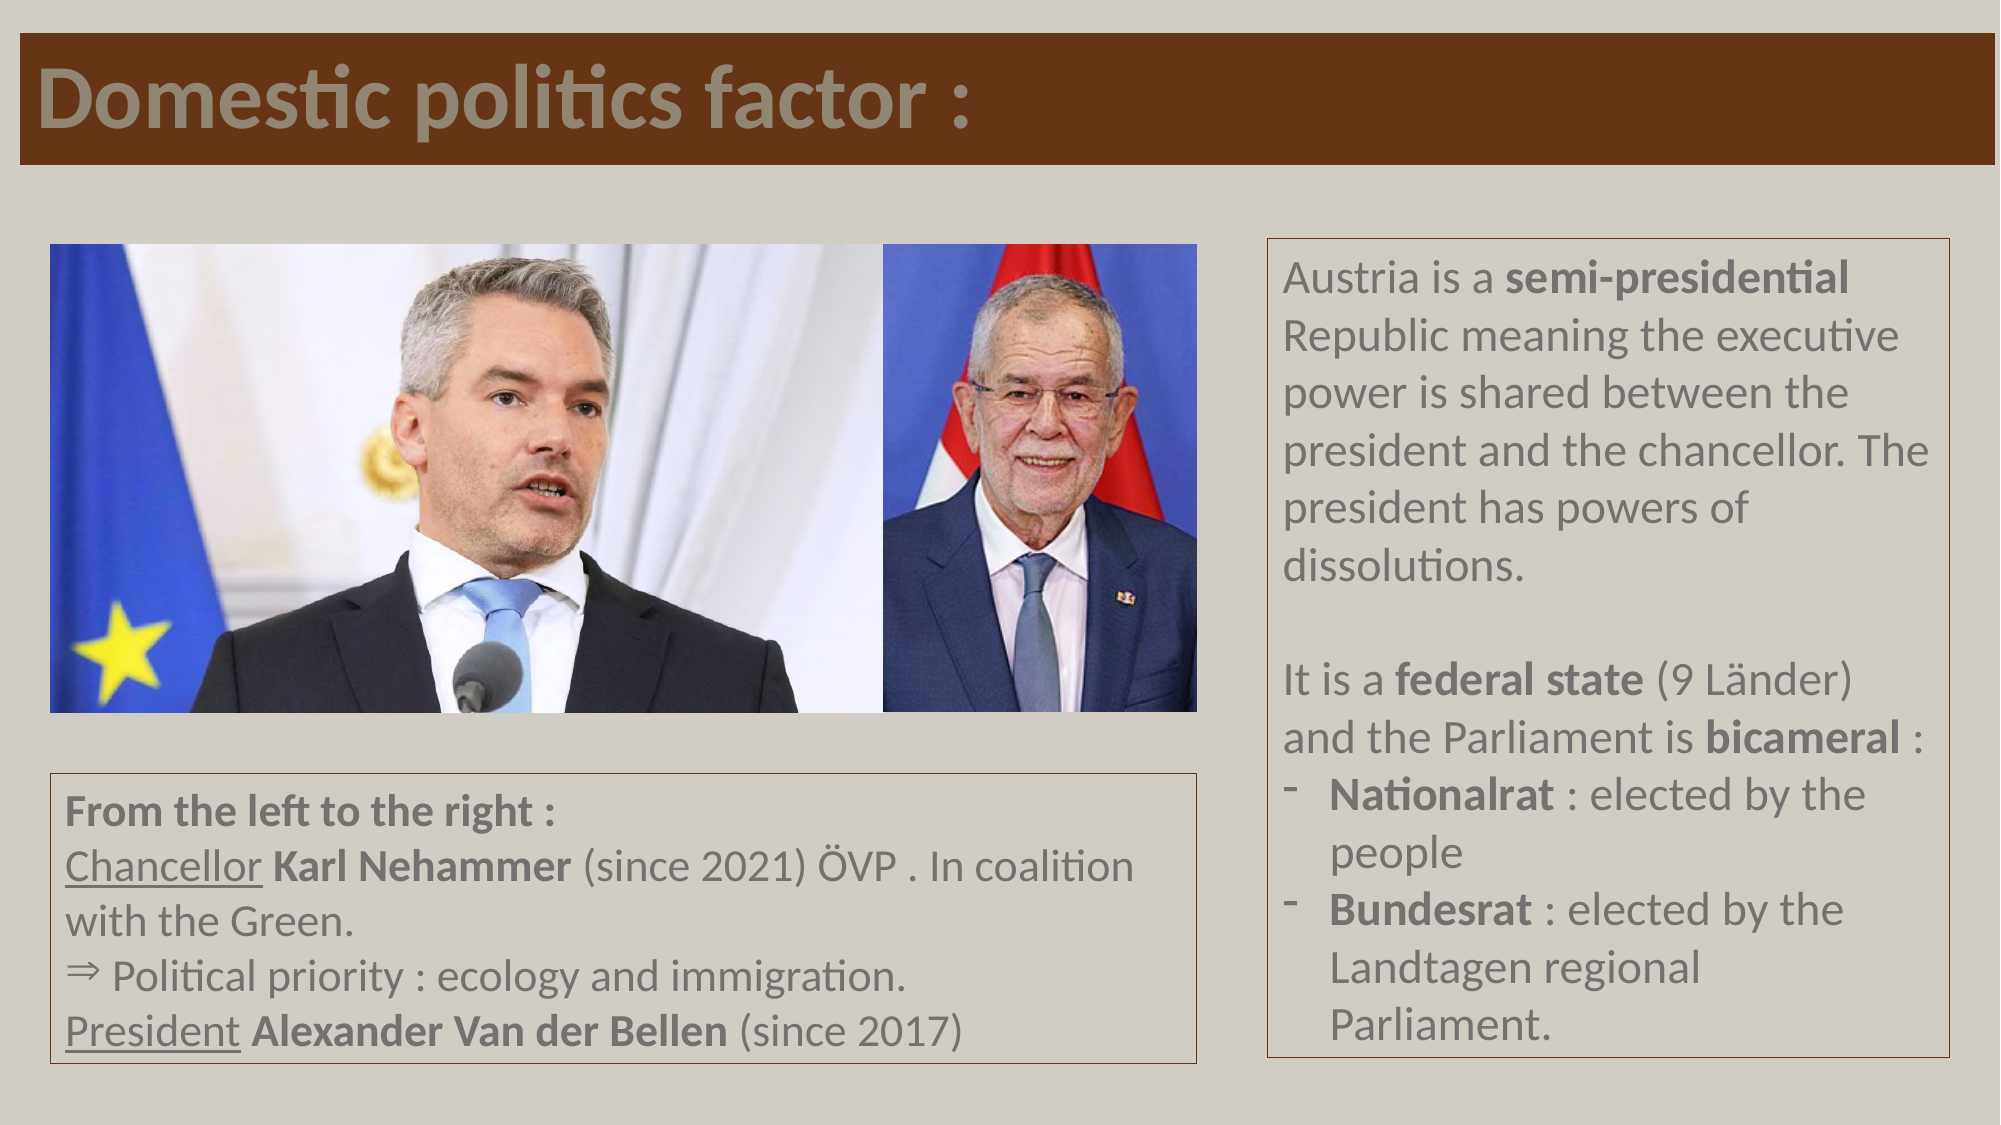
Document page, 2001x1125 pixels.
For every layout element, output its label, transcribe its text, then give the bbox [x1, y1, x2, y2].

picture [50, 244, 1197, 713]
text_box Austria is a semi-presidential Republic meaning the executive power is shared between the president and the chancellor. The president has powers of dissolutions. It is a federal state (9 Länder) and the Parliament is bicameral : Nationalrat : elected by the people Bundesrat : elected by the Landtagen regional Parliament. [1267, 238, 1950, 1058]
title Domestic politics factor : [20, 33, 1995, 165]
text_box From the left to the right : Chancellor Karl Nehammer (since 2021) ÖVP . In coalition with the Green. Political priority : ecology and immigration. President Alexander Van der Bellen (since 2017) [50, 773, 1197, 1064]
